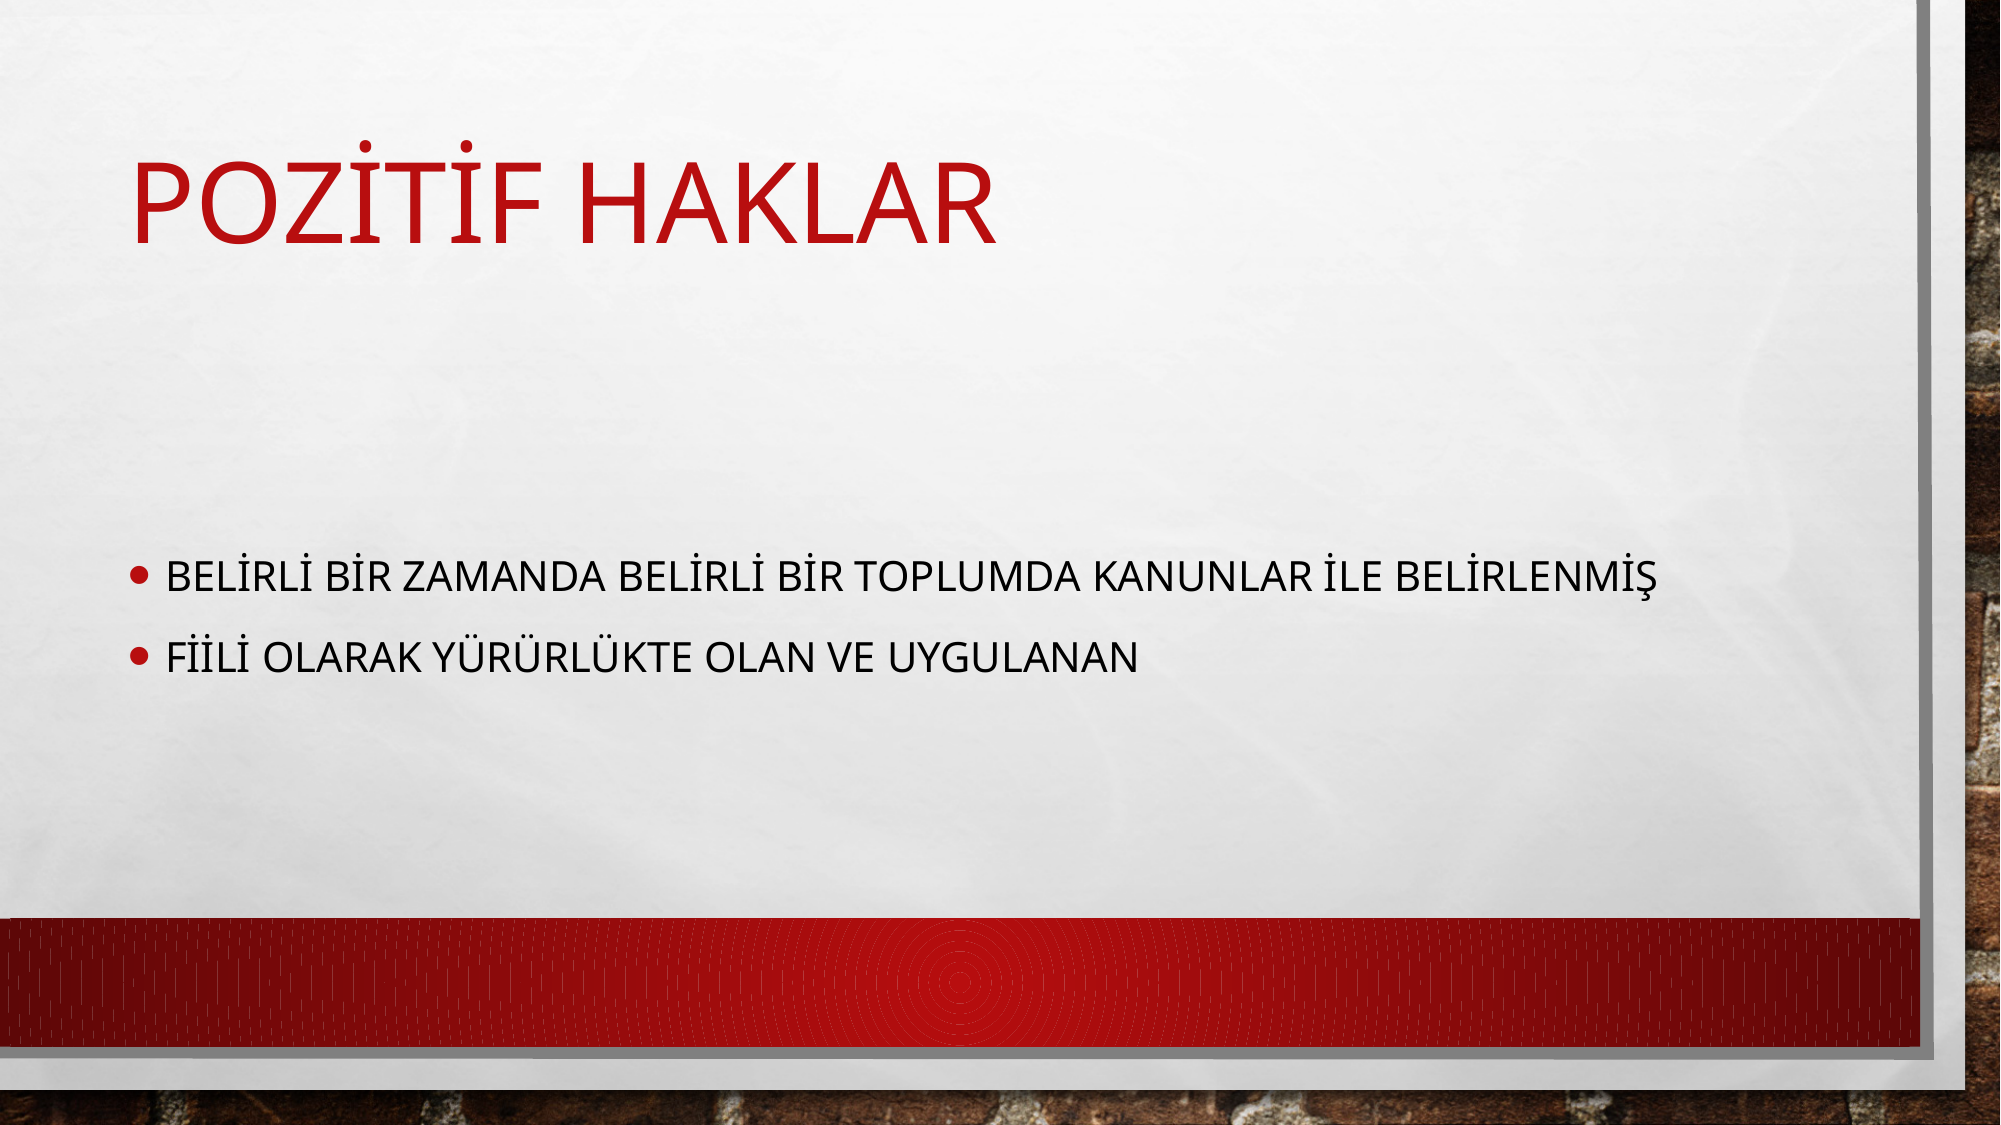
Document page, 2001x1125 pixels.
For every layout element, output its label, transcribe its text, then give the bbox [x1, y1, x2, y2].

title Pozitif haklar [112, 112, 1818, 302]
picture [0, 0, 2000, 1125]
list belirli bir zamanda belirli bir toplumda kanunlar ile belirlenmiş Fiili olarak yürürlükte olan ve uygulanan [112, 338, 1818, 882]
